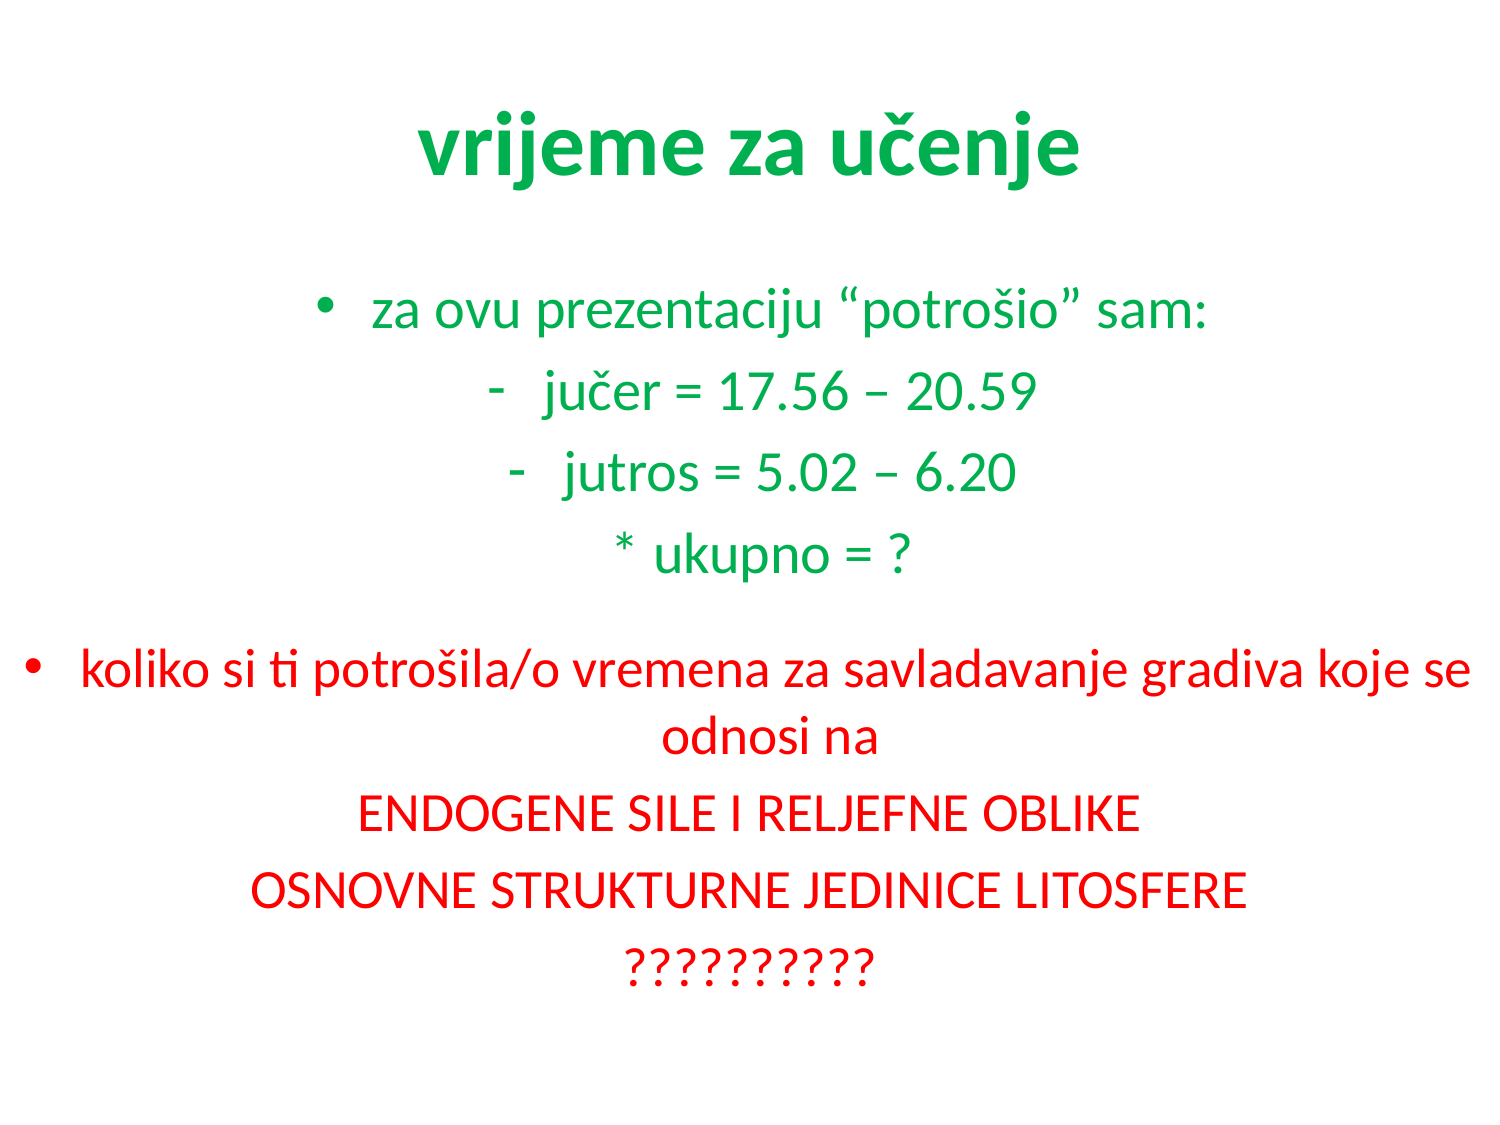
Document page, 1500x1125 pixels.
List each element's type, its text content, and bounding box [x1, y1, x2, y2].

title vrijeme za učenje [75, 45, 1425, 233]
list za ovu prezentaciju “potrošio” sam: jučer = 17.56 – 20.59 jutros = 5.02 – 6.20 * ukupno = ? [75, 262, 1450, 588]
list koliko si ti potrošila/o vremena za savladavanje gradiva koje se odnosi na ENDOGENE SILE I RELJEFNE OBLIKE OSNOVNE STRUKTURNE JEDINICE LITOSFERE ?????????? [0, 624, 1500, 1005]
